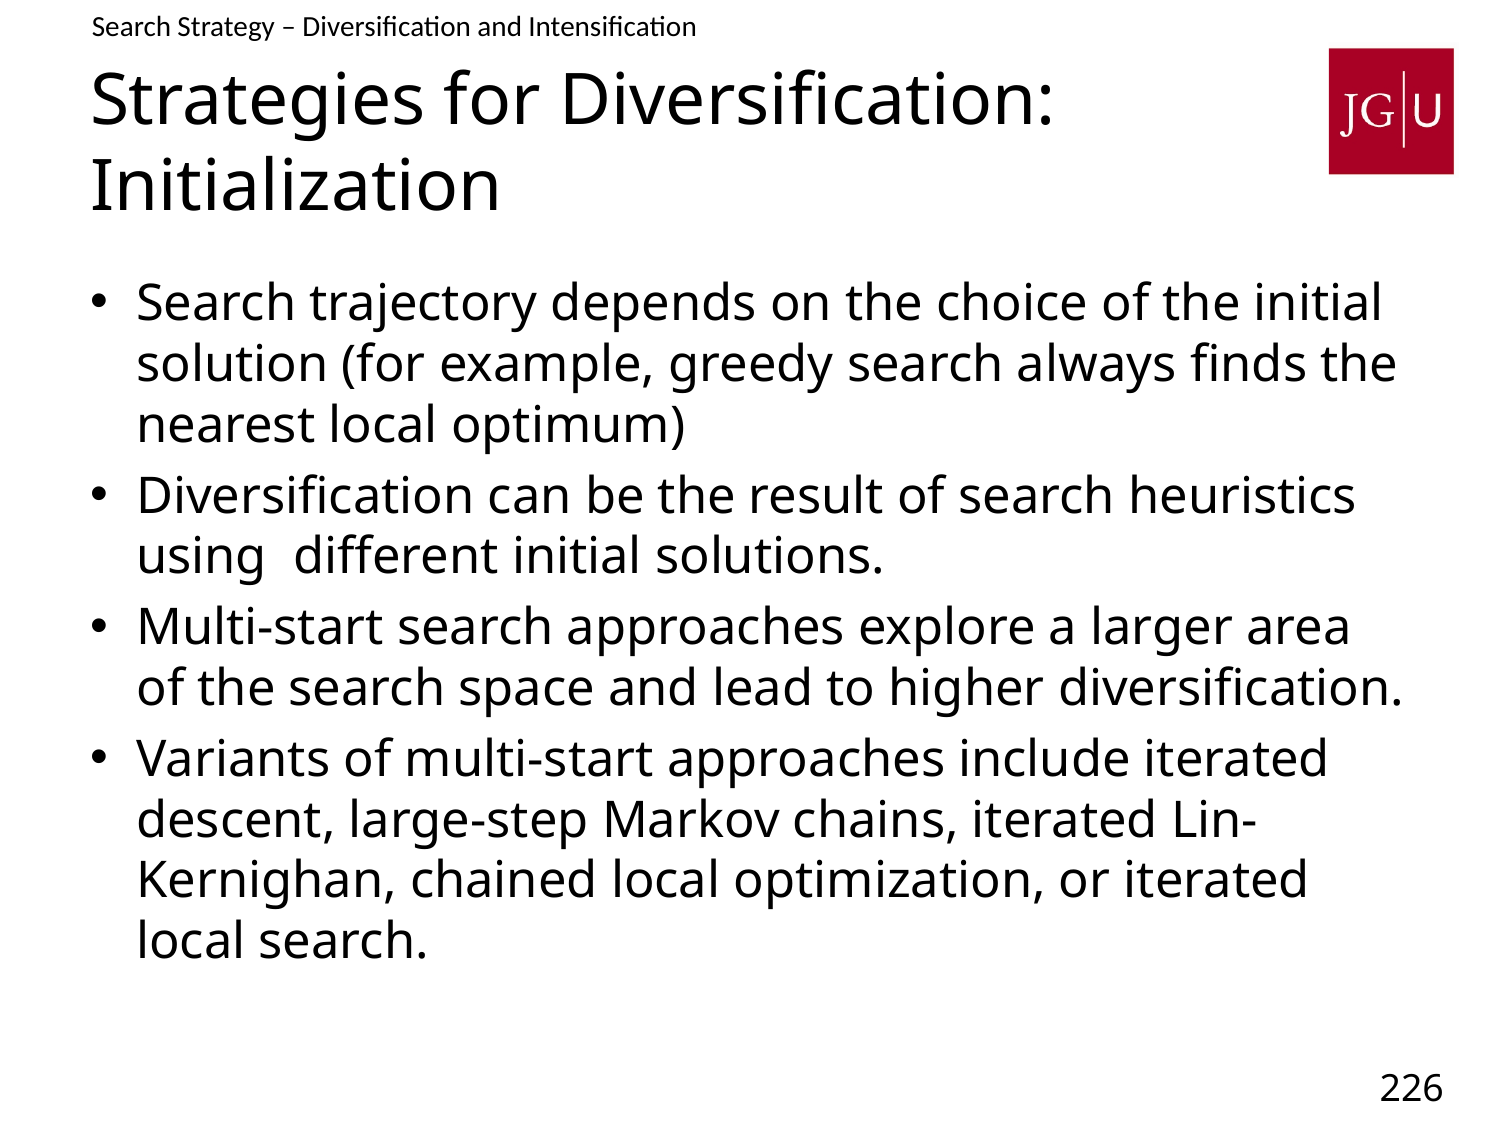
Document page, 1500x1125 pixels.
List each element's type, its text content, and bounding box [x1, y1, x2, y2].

picture [1328, 42, 1459, 178]
list Search trajectory depends on the choice of the initial solution (for example, greedy search always finds the nearest local optimum) Diversification can be the result of search heuristics using different initial solutions. Multi-start search approaches explore a larger area of the search space and lead to higher diversification. Variants of multi-start approaches include iterated descent, large-step Markov chains, iterated Lin-Kernighan, chained local optimization, or iterated local search. [75, 262, 1425, 1005]
title Strategies for Diversification: Initialization [75, 45, 1329, 233]
list Search Strategy – Diversification and Intensification [76, 0, 1317, 43]
